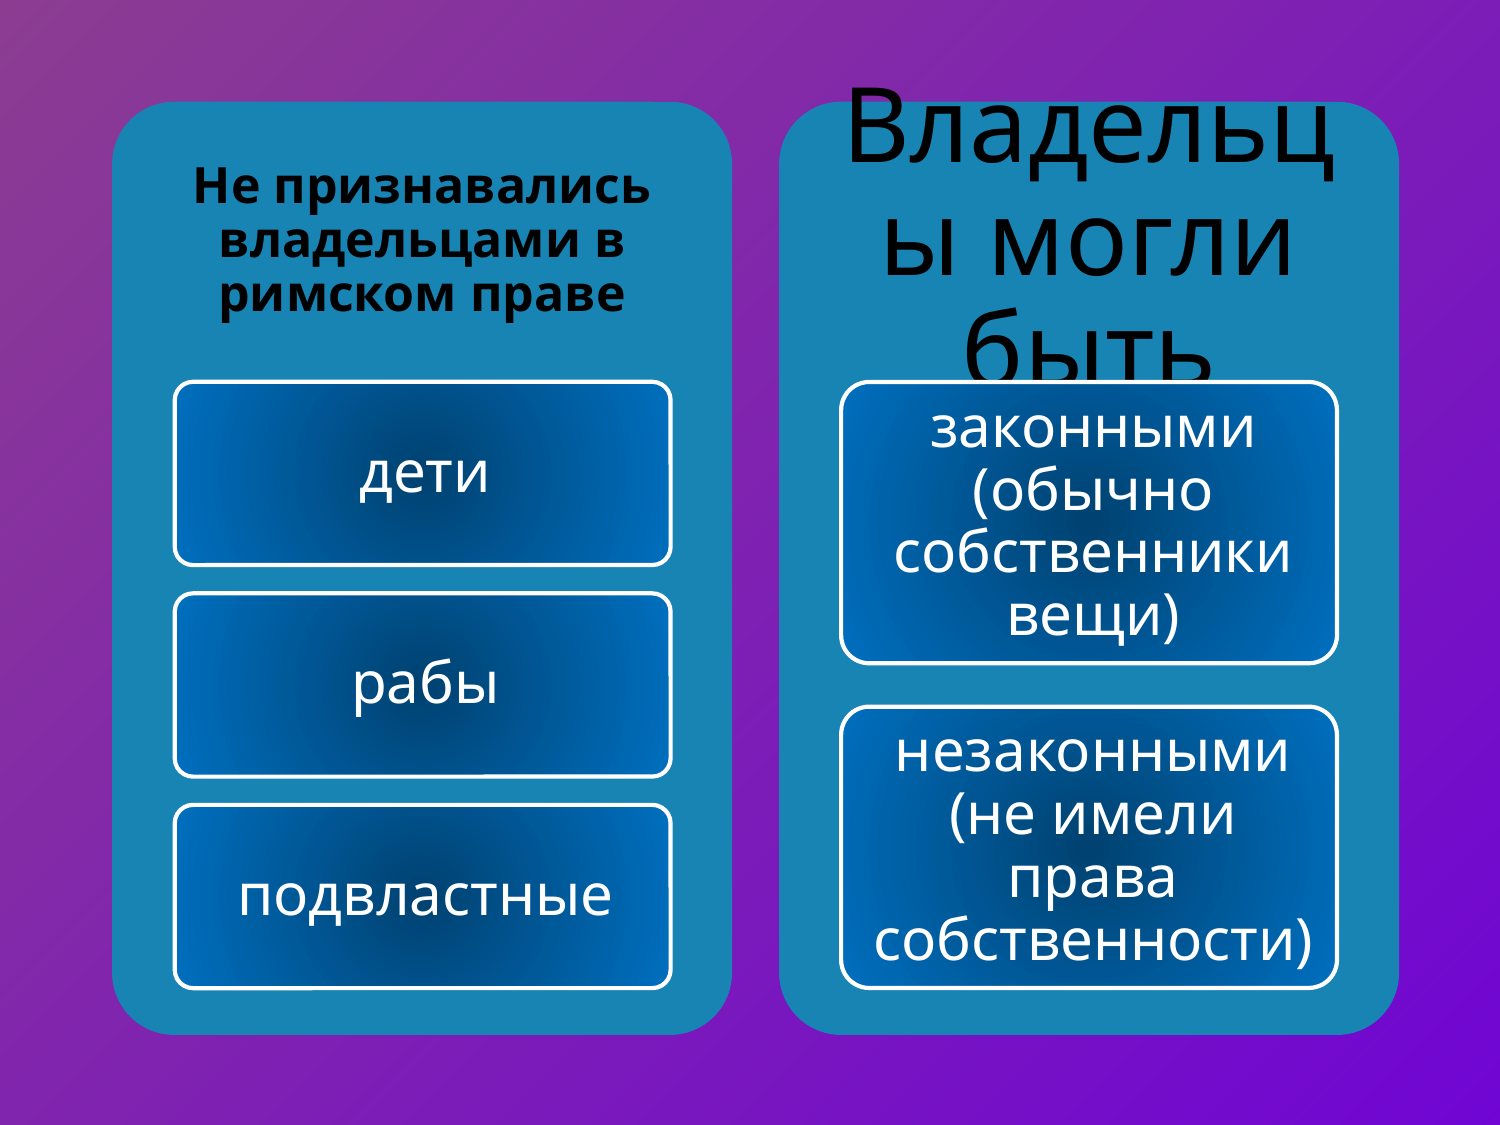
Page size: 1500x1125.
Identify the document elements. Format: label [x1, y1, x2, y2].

text_box [111, 101, 1400, 1036]
